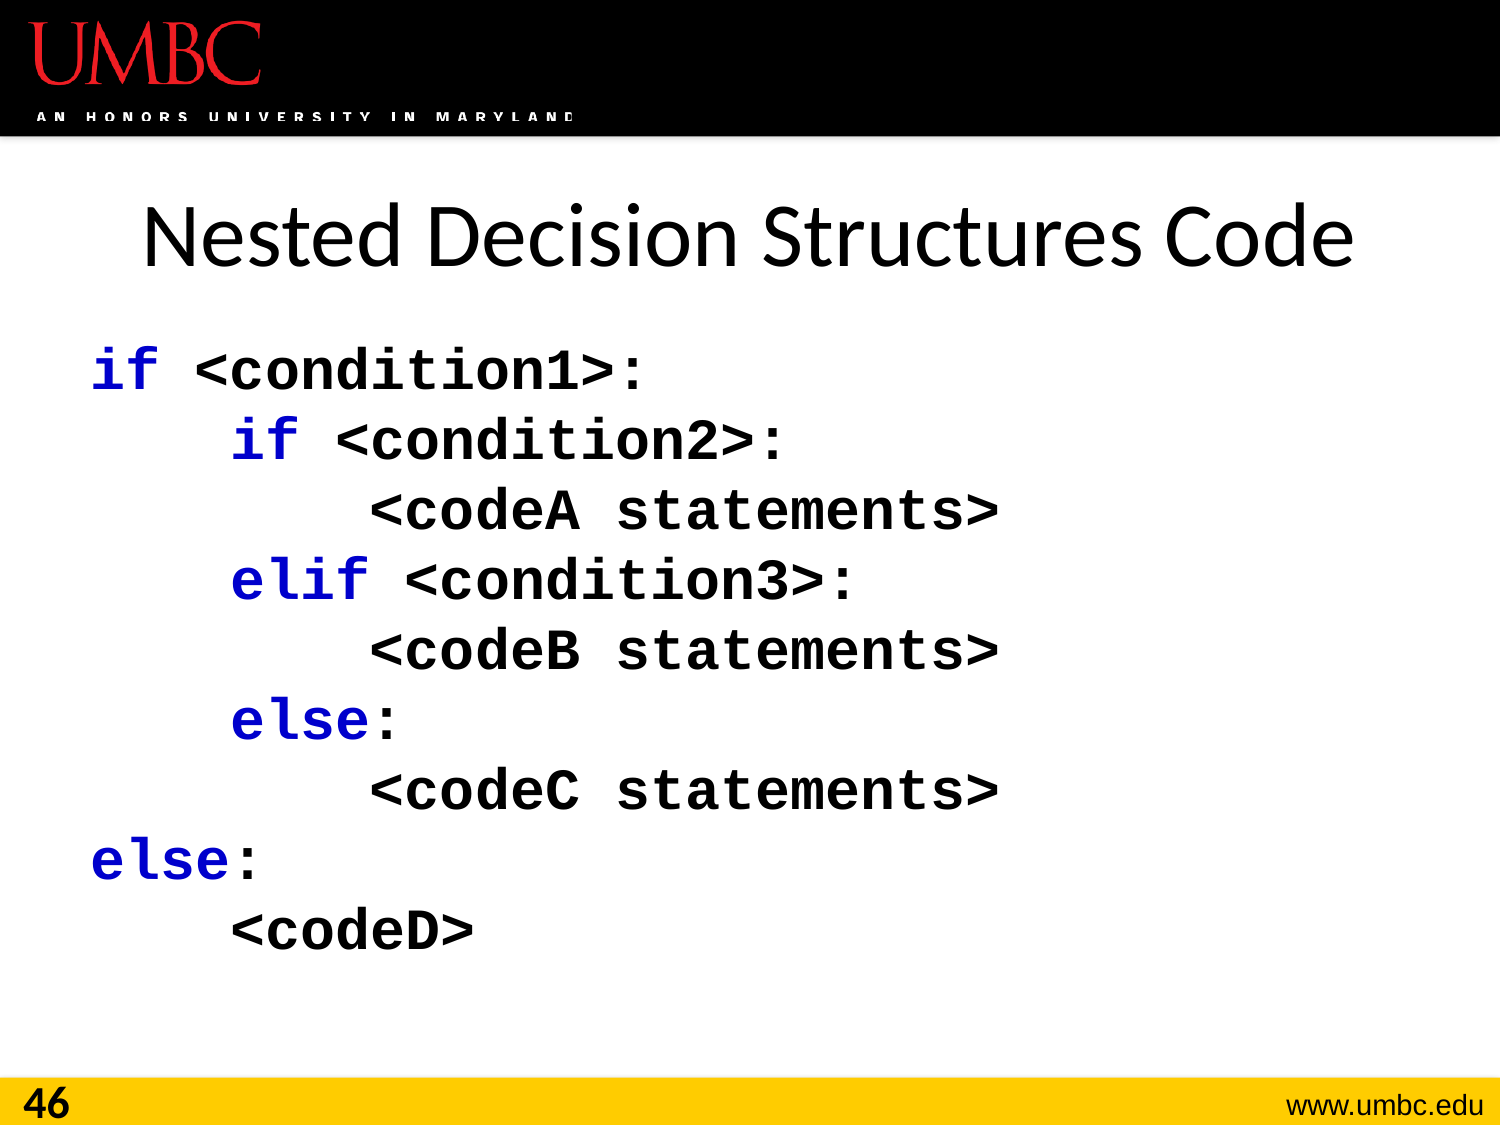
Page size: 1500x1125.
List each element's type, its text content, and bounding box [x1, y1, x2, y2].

list if <condition1>: if <condition2>: <codeA statements> elif <condition3>: <codeB statements> else: <codeC statements> else: <codeD> [75, 324, 1425, 1066]
slide_number 46 [0, 1065, 94, 1125]
title Nested Decision Structures Code [75, 136, 1425, 324]
